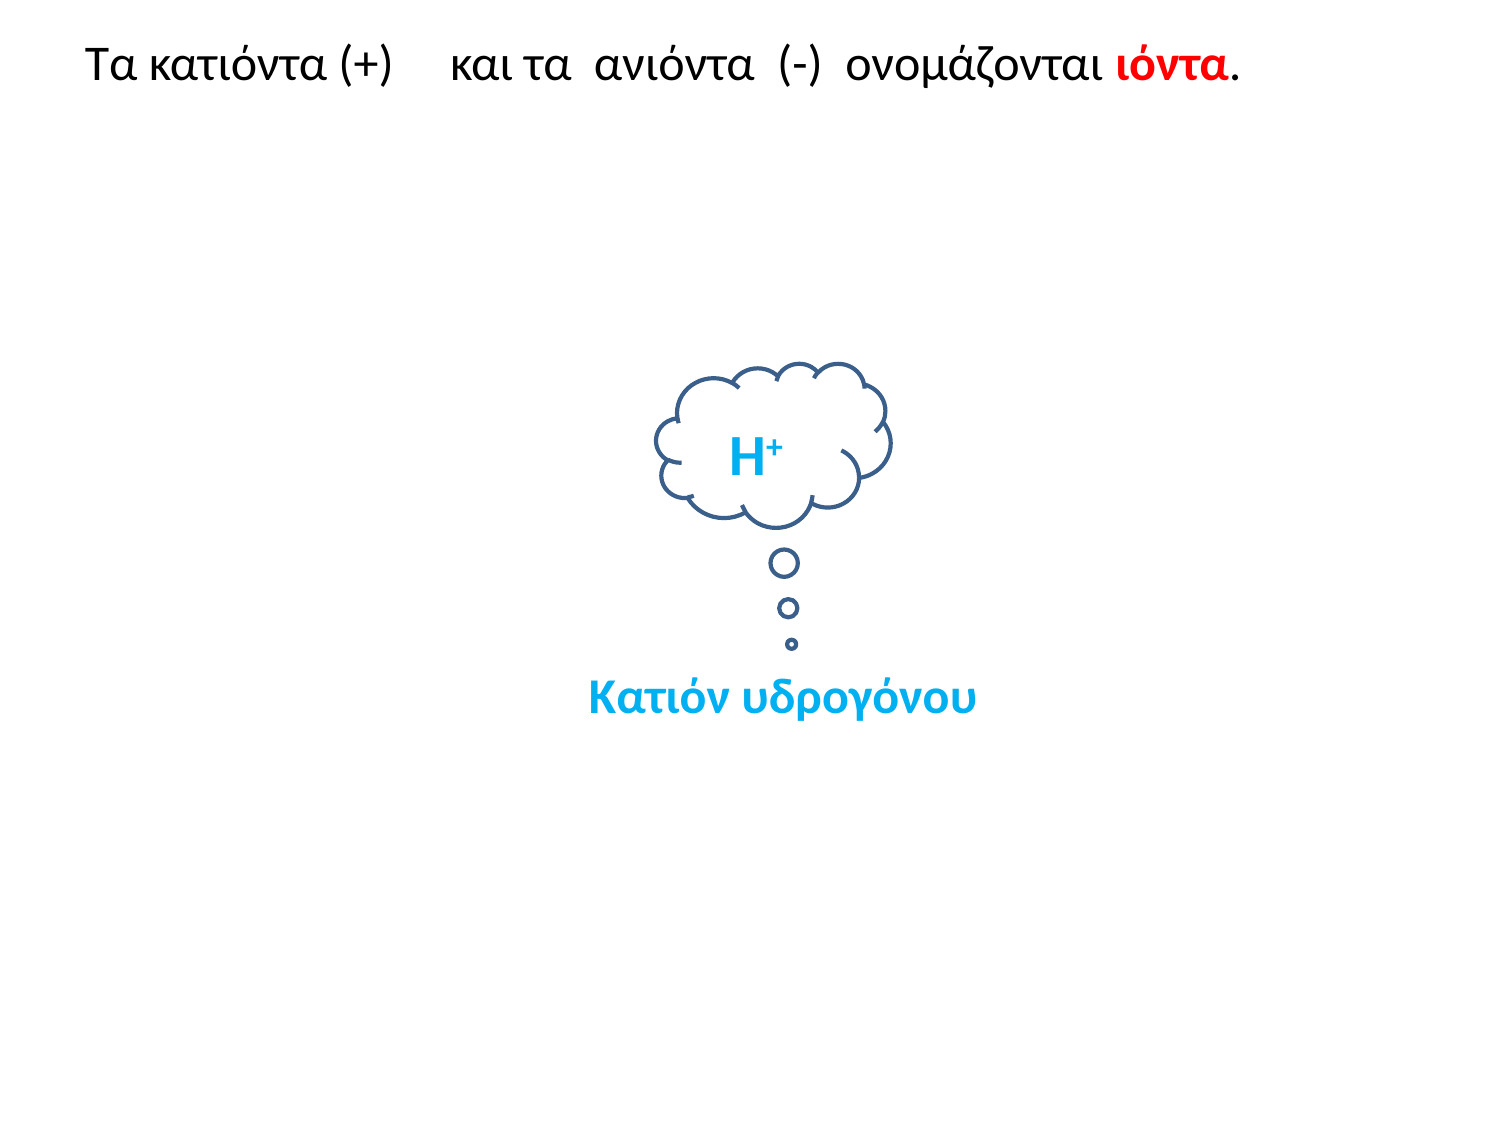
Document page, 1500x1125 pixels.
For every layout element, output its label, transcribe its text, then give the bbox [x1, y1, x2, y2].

text_box [768, 547, 800, 579]
text_box Κατιόν υδρογόνου [574, 656, 1102, 731]
text_box [785, 637, 799, 651]
text_box Τα κατιόντα (+) και τα ανιόντα (-) ονομάζονται ιόντα. [70, 23, 1289, 99]
text_box H+ [714, 410, 926, 495]
text_box [653, 361, 888, 530]
text_box [777, 597, 800, 620]
